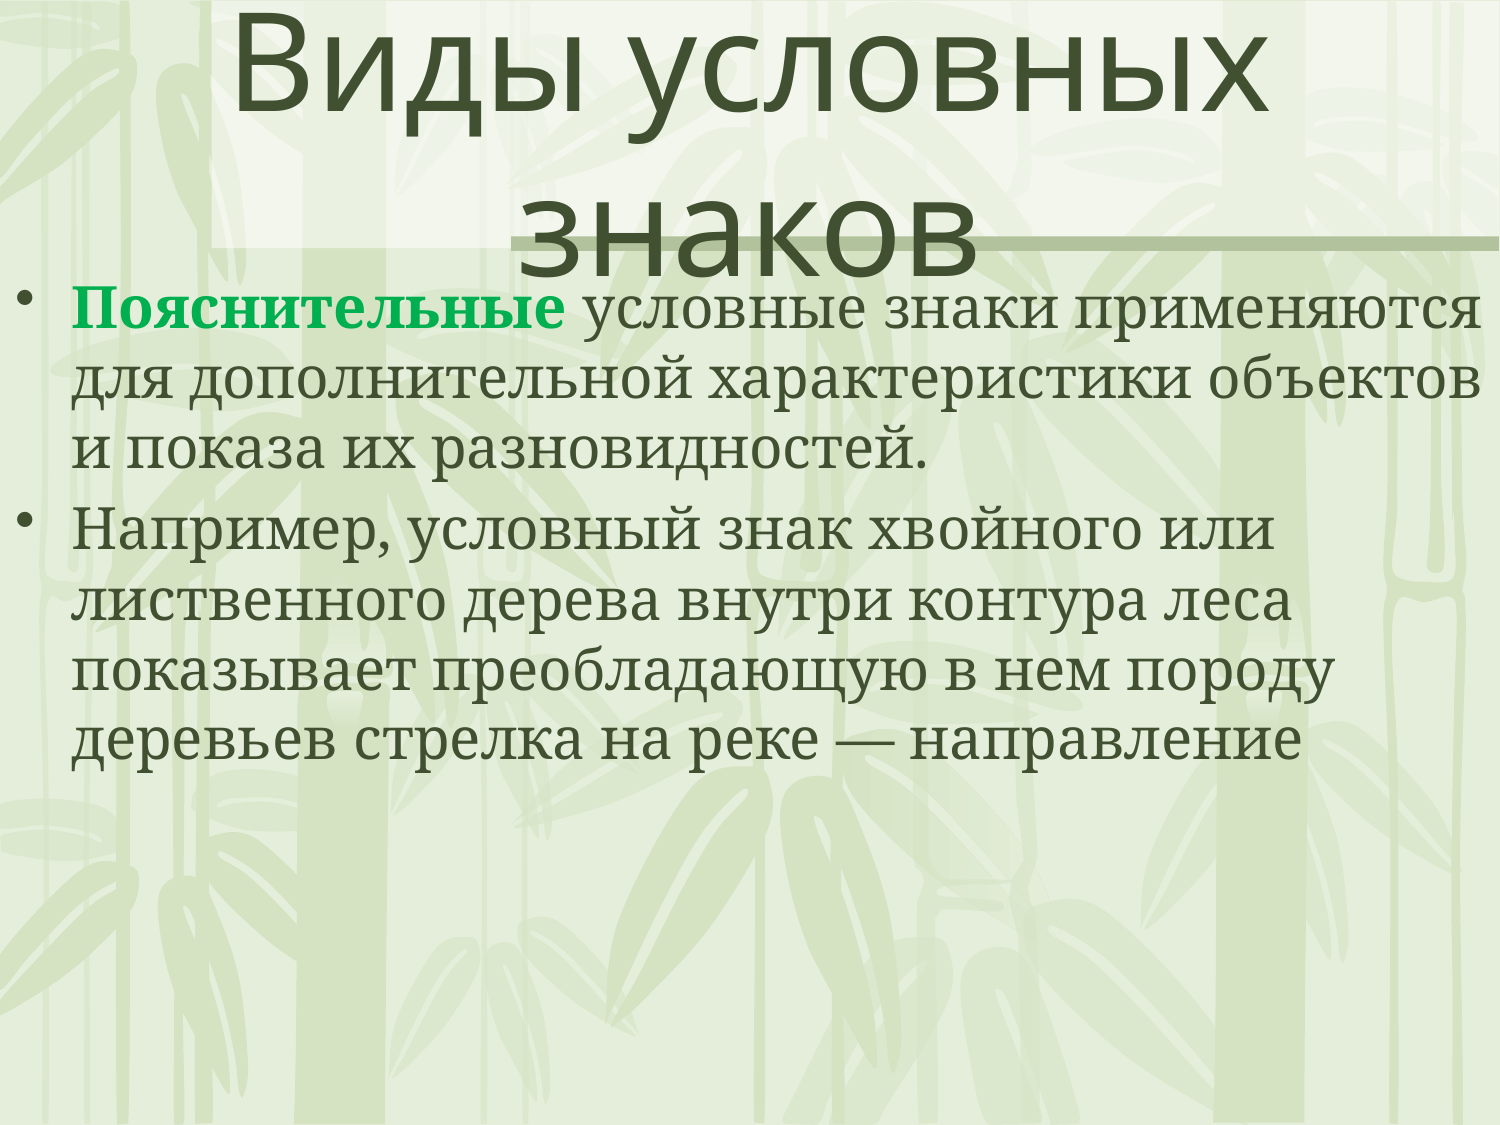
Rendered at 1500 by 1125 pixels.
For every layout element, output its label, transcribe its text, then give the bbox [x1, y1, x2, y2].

list Пояснительные условные знаки применяются для дополнительной характеристики объектов и показа их разновидностей. Например, условный знак хвойного или лиственного дерева внутри контура леса показывает преобладающую в нем породу деревьев стрелка на реке — направление [0, 262, 1500, 1006]
title Виды условных знаков [74, 44, 1426, 233]
